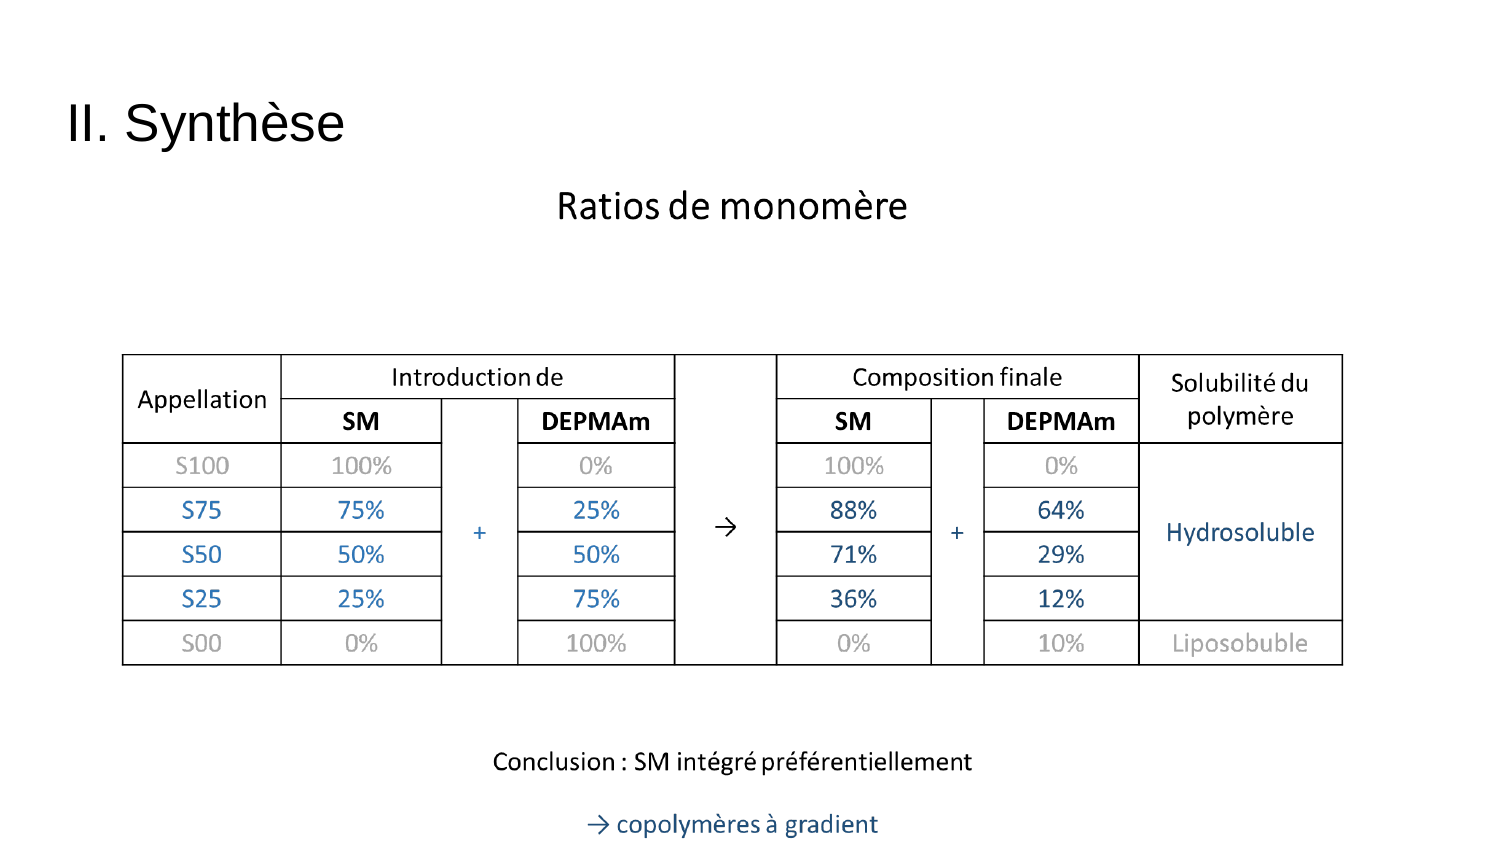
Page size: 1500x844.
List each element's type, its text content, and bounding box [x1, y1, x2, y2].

picture [121, 166, 1345, 844]
title II. Synthèse [51, 72, 1449, 167]
